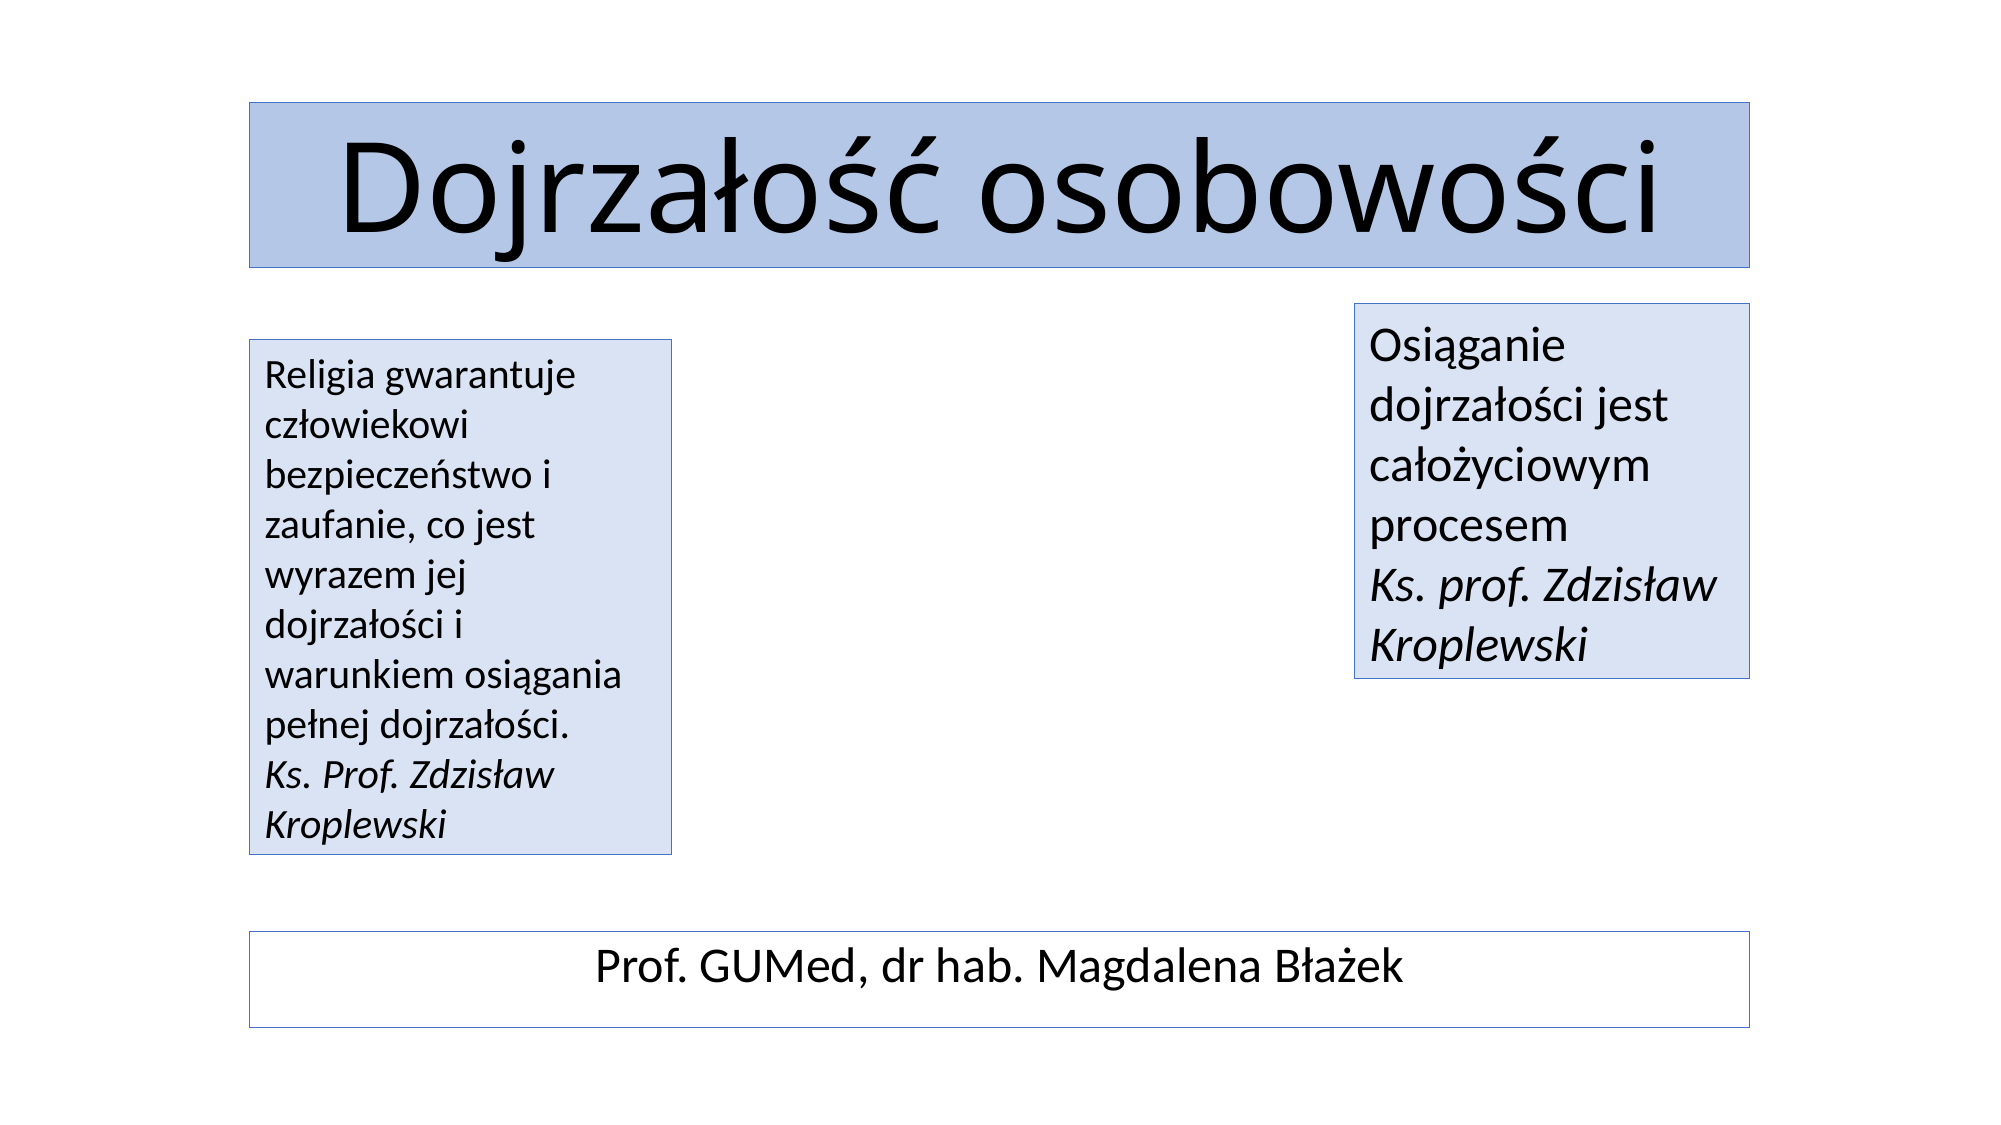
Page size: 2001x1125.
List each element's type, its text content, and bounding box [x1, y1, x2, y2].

text_box Osiąganie dojrzałości jest całożyciowym procesem Ks. prof. Zdzisław Kroplewski [1354, 303, 1750, 679]
text_box Religia gwarantuje człowiekowi bezpieczeństwo i zaufanie, co jest wyrazem jej dojrzałości i warunkiem osiągania pełnej dojrzałości. Ks. Prof. Zdzisław Kroplewski [249, 339, 672, 855]
subtitle Prof. GUMed, dr hab. Magdalena Błażek [249, 931, 1750, 1028]
title Dojrzałość osobowości [249, 102, 1750, 268]
